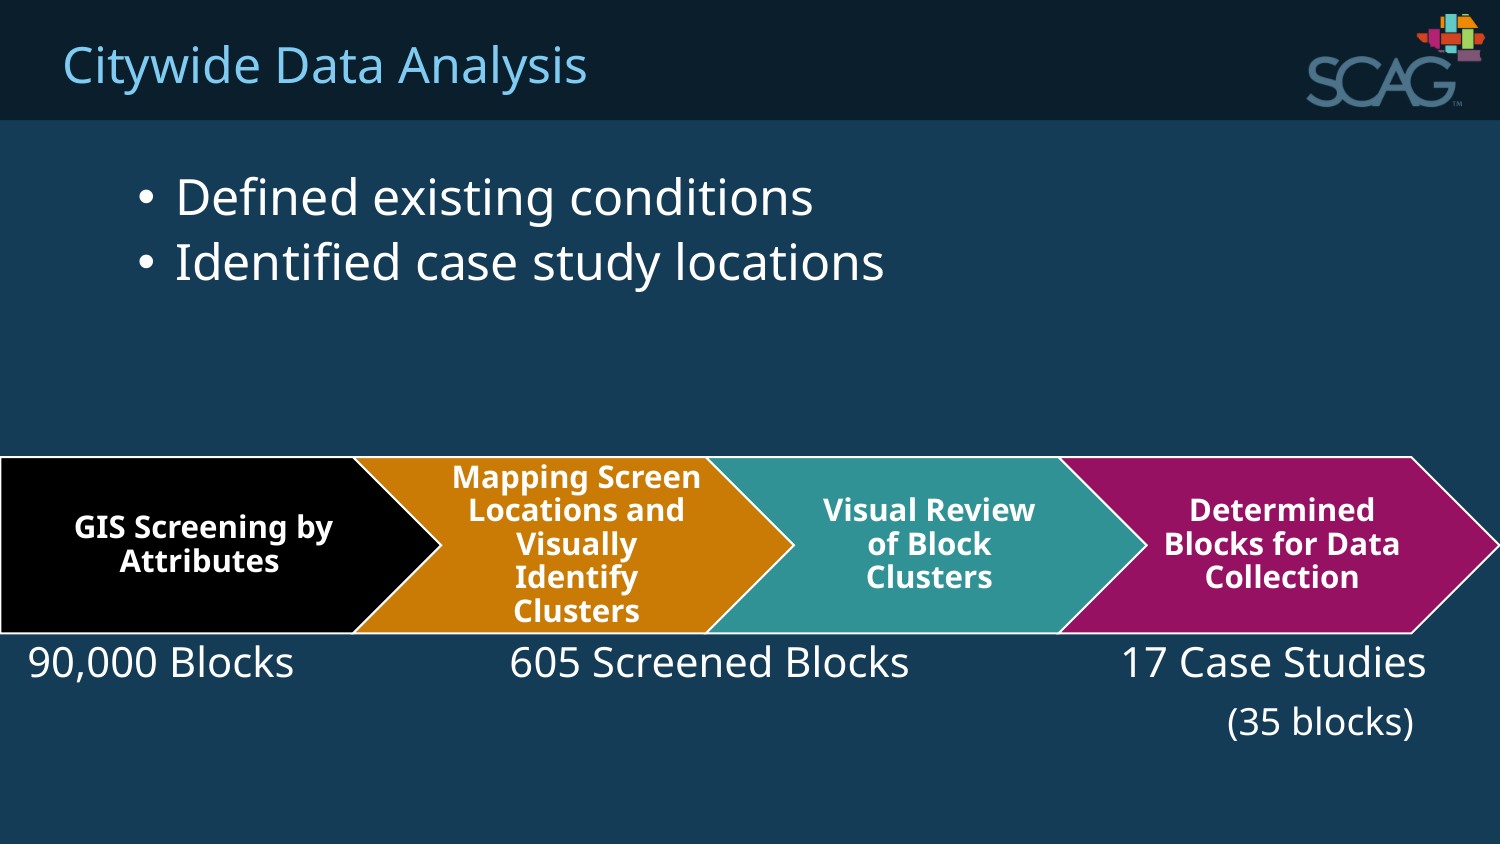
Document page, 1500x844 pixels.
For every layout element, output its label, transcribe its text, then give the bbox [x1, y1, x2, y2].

picture [0, 0, 1500, 246]
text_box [0, 246, 1500, 844]
title Citywide Data Analysis [48, 33, 1342, 120]
list Defined existing conditions Identified case study locations [48, 165, 1449, 246]
